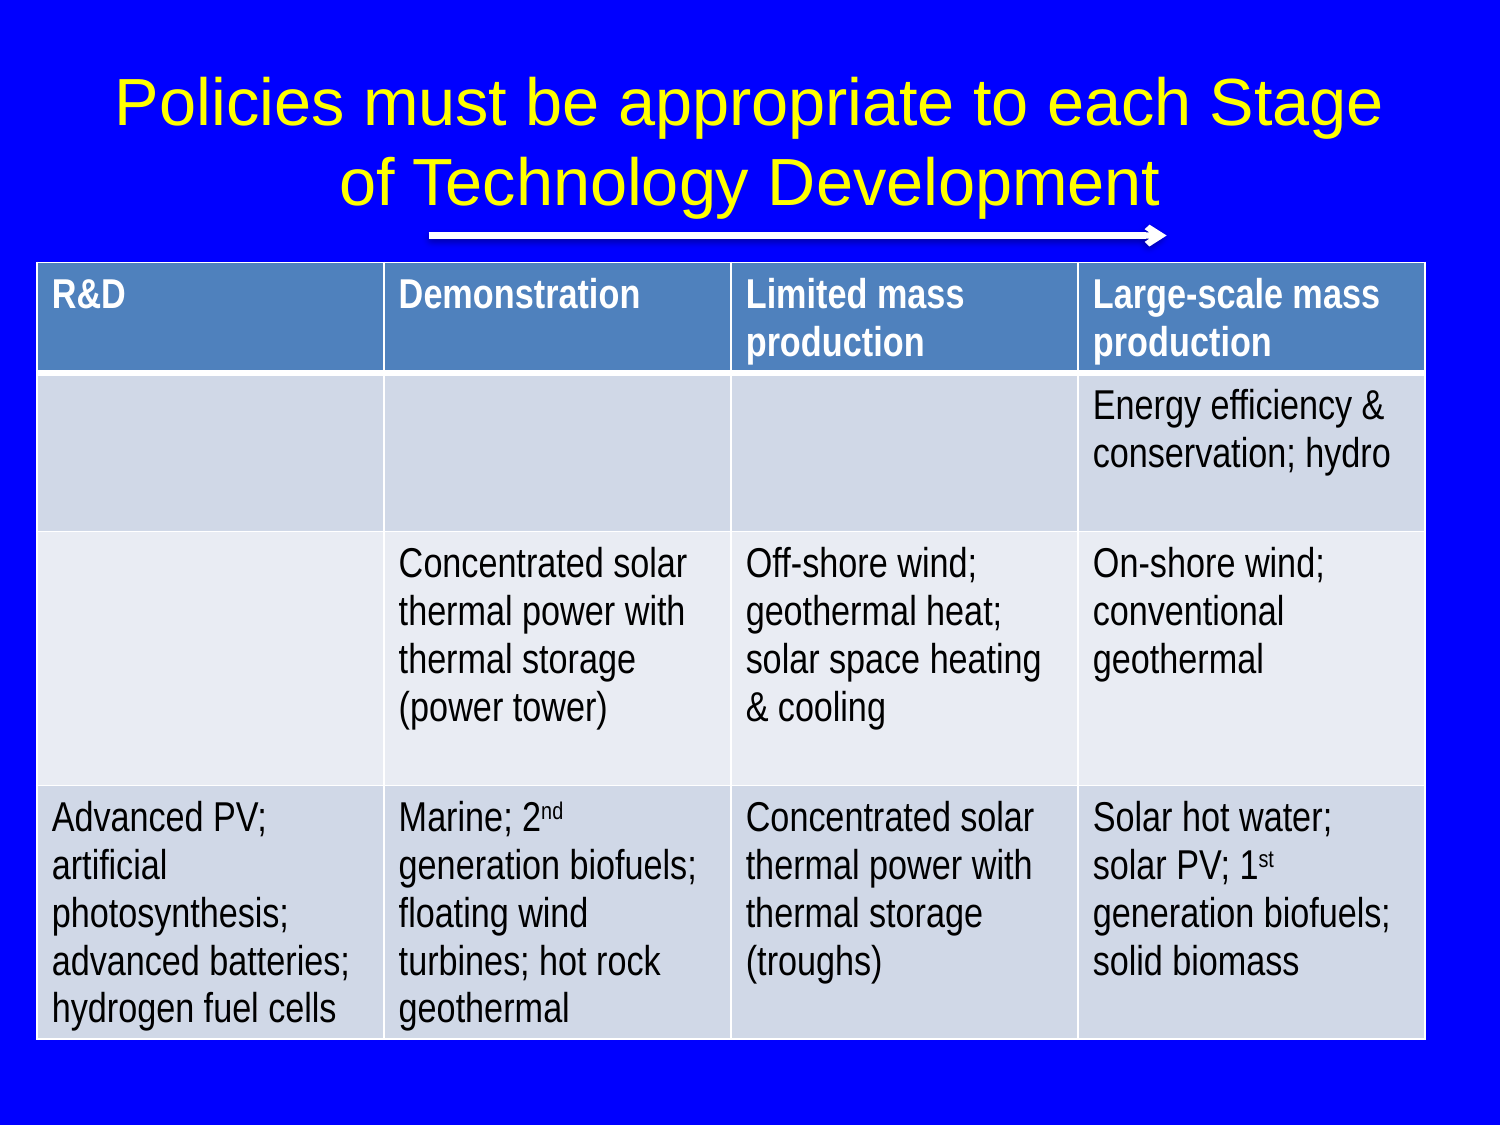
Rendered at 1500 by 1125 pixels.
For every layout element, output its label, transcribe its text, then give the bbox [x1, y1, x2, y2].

table_cell Concentrated solar thermal power with thermal storage (troughs) [732, 786, 1077, 1038]
table_cell Off-shore wind; geothermal heat; solar space heating & cooling [732, 532, 1077, 785]
table_cell Energy efficiency & conservation; hydro [1079, 376, 1424, 531]
table_cell [38, 532, 383, 785]
table_header Demonstration [385, 263, 730, 370]
table_cell On-shore wind; conventional geothermal [1079, 532, 1424, 785]
table_cell Advanced PV; artificial photosynthesis; advanced batteries; hydrogen fuel cells [38, 786, 383, 1038]
table_cell [38, 376, 383, 531]
table_cell [732, 376, 1077, 531]
table_header Large-scale mass production [1079, 263, 1424, 370]
table_cell Marine; 2nd generation biofuels; floating wind turbines; hot rock geothermal [385, 786, 730, 1038]
table_header R&D [38, 263, 383, 370]
table_cell [385, 376, 730, 531]
table_header Limited mass production [732, 263, 1077, 370]
title Policies must be appropriate to each Stage of Technology Development [75, 45, 1425, 233]
table_cell Concentrated solar thermal power with thermal storage (power tower) [385, 532, 730, 785]
table_cell Solar hot water; solar PV; 1st generation biofuels; solid biomass [1079, 786, 1424, 1038]
